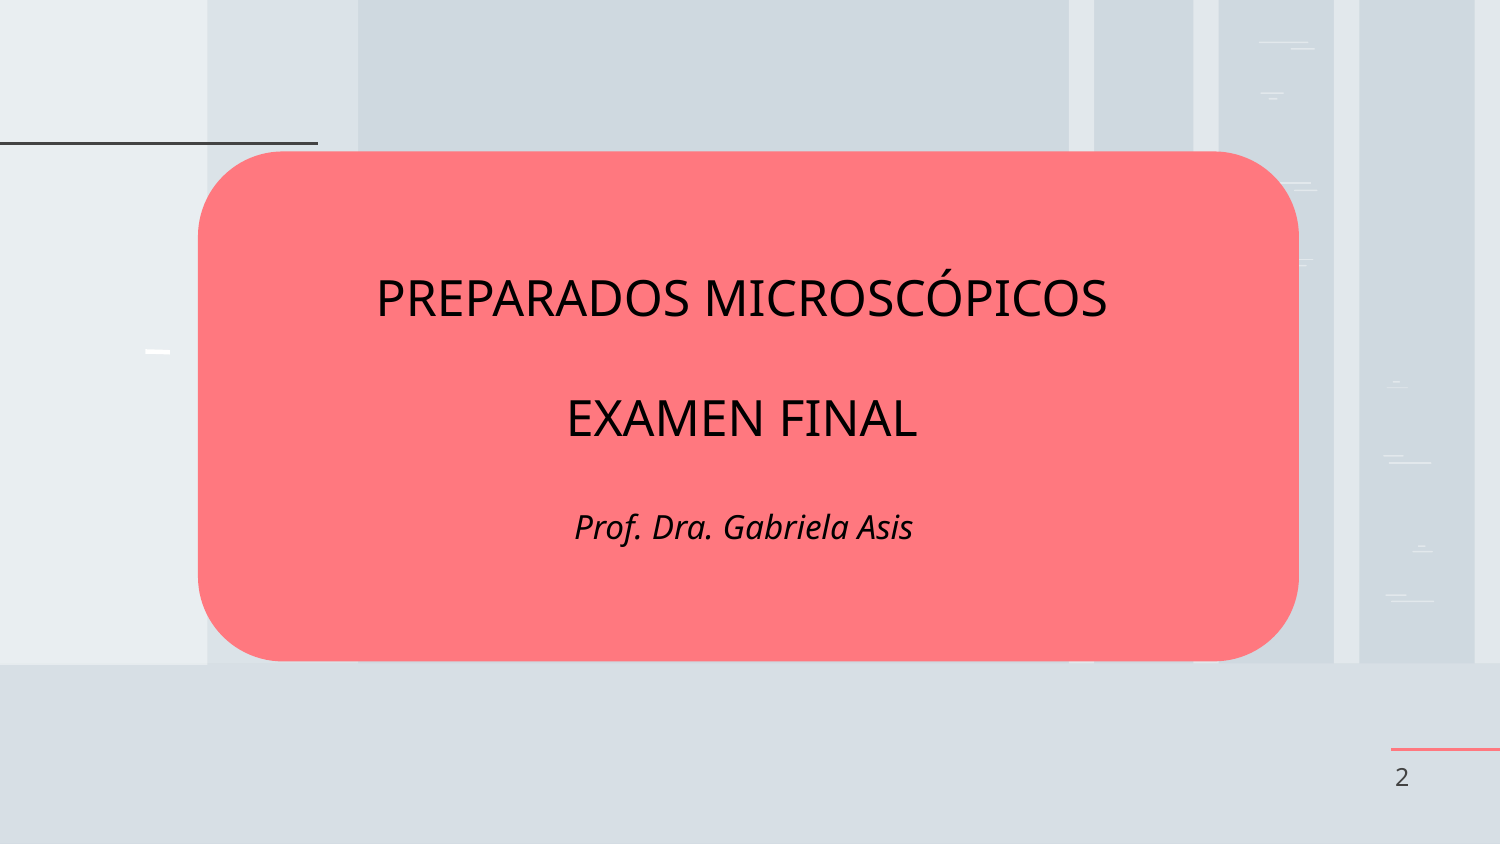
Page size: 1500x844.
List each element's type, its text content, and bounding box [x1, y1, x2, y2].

text_box PREPARADOS MICROSCÓPICOS EXAMEN FINAL Prof. Dra. Gabriela Asis [197, 151, 1299, 662]
slide_number 2 [1380, 745, 1432, 811]
